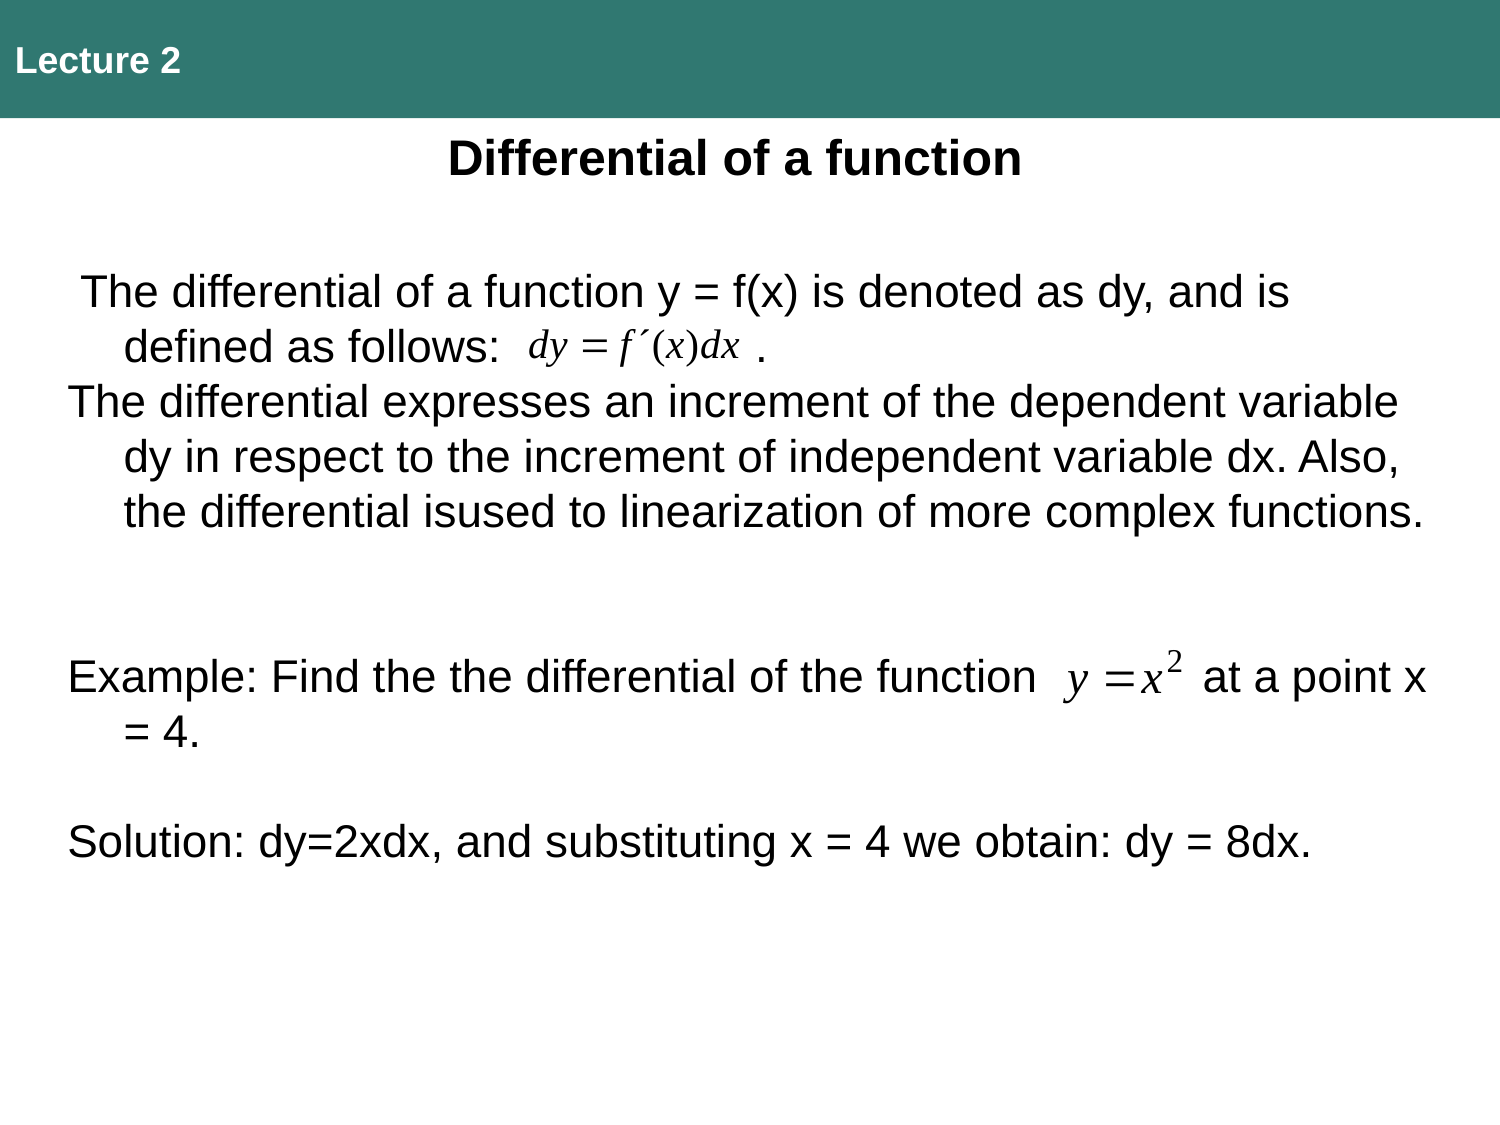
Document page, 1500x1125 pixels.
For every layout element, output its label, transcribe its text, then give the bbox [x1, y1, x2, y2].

text_box Differential of a function [55, 118, 1444, 238]
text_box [520, 317, 749, 380]
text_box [1053, 636, 1192, 718]
text_box Lecture 2 [0, 0, 1500, 120]
text_box The differential of a function y = f(x) is denoted as dy, and is defined as follows: . The differential expresses an increment of the dependent variable dy in respect to the increment of independent variable dx. Also, the differential isused to linearization of more complex functions. Example: Find the the differential of the function at a point x = 4. Solution: dy=2xdx, and substituting x = 4 we obtain: dy = 8dx. [52, 254, 1444, 874]
